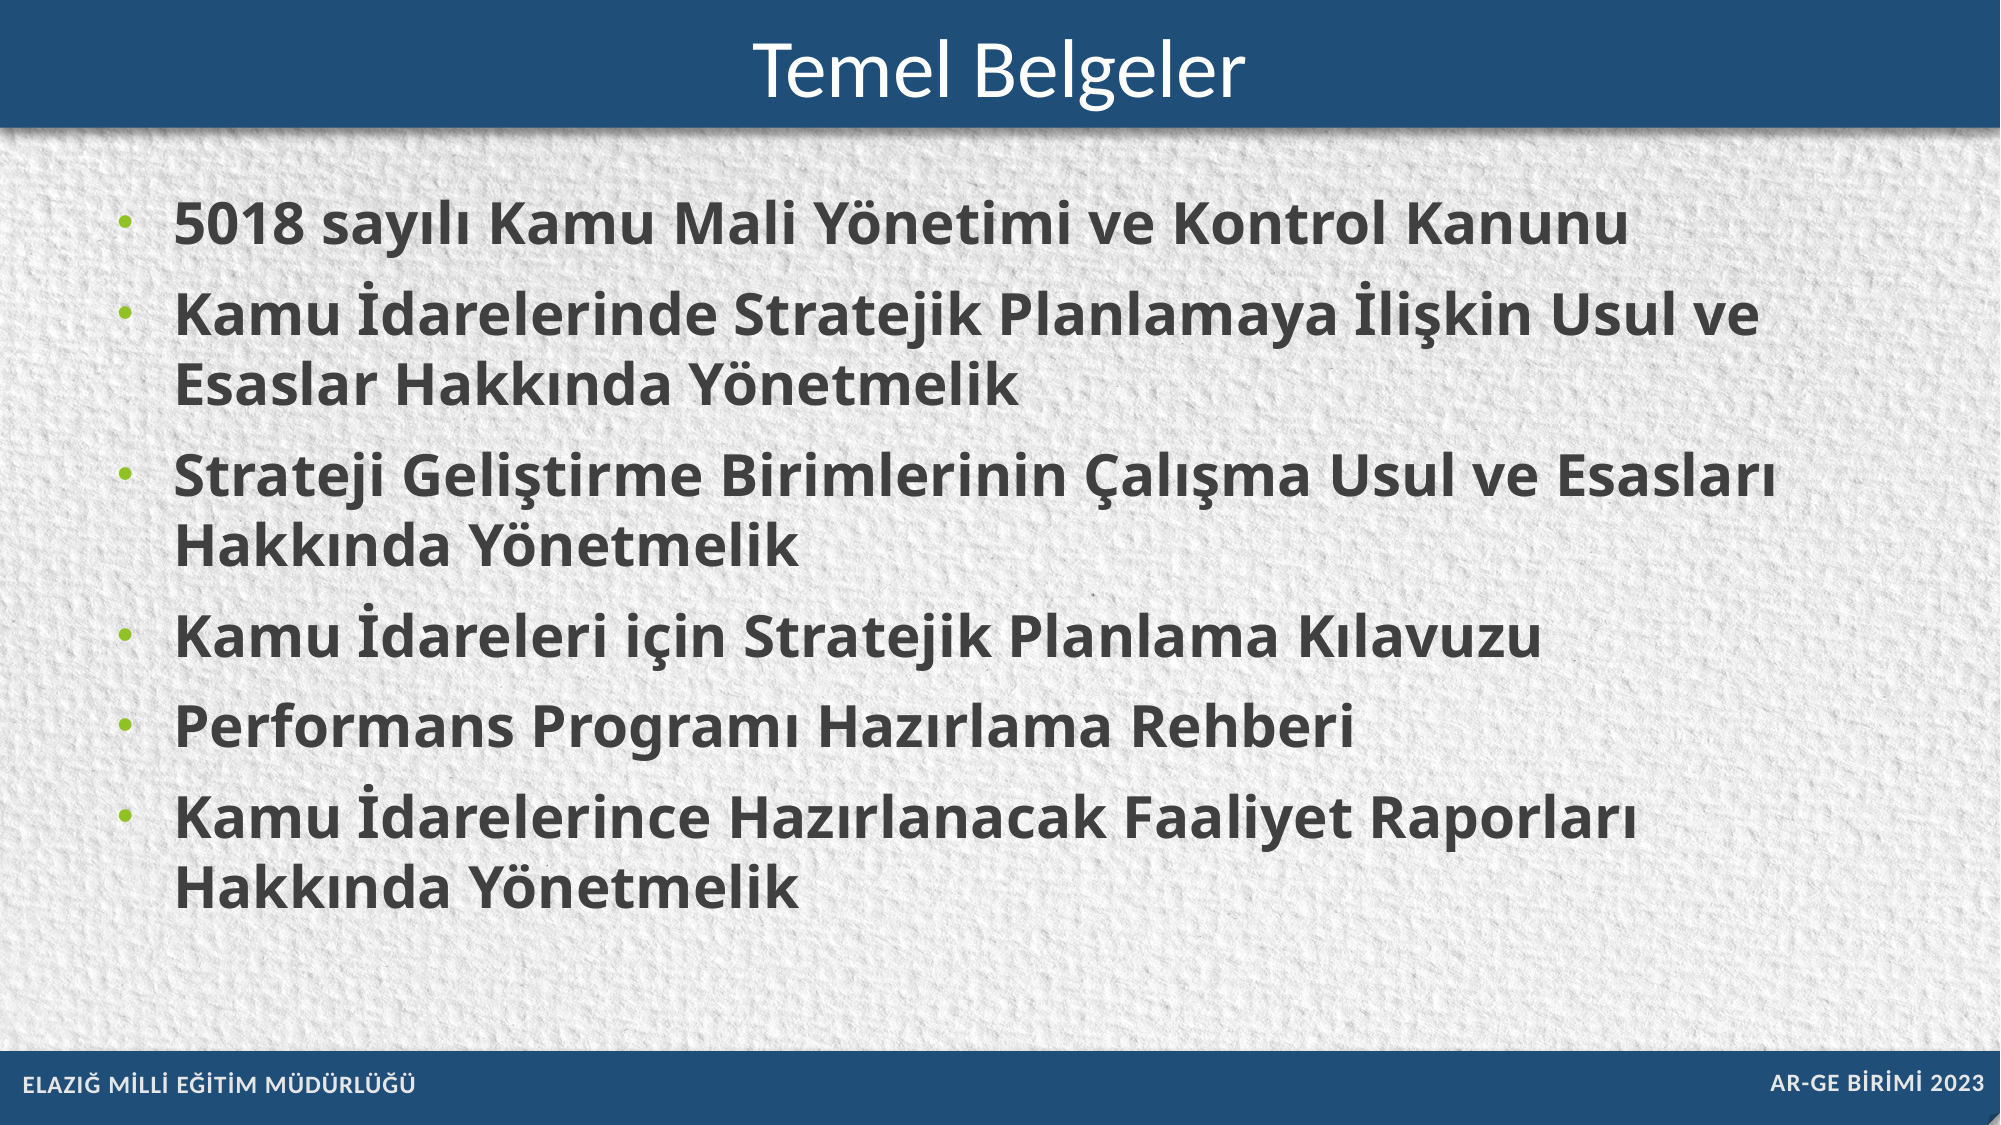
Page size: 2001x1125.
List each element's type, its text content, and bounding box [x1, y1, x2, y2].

text_box 5018 sayılı Kamu Mali Yönetimi ve Kontrol Kanunu Kamu İdarelerinde Stratejik Planlamaya İlişkin Usul ve Esaslar Hakkında Yönetmelik Strateji Geliştirme Birimlerinin Çalışma Usul ve Esasları Hakkında Yönetmelik Kamu İdareleri için Stratejik Planlama Kılavuzu Performans Programı Hazırlama Rehberi Kamu İdarelerince Hazırlanacak Faaliyet Raporları Hakkında Yönetmelik [102, 178, 1898, 928]
picture [0, 0, 2001, 1125]
text_box AR-GE BİRİMİ 2023 [0, 1049, 2000, 1125]
text_box ELAZIĞ MİLLİ EĞİTİM MÜDÜRLÜĞÜ [7, 1060, 547, 1106]
text_box Temel Belgeler [0, 0, 2000, 129]
